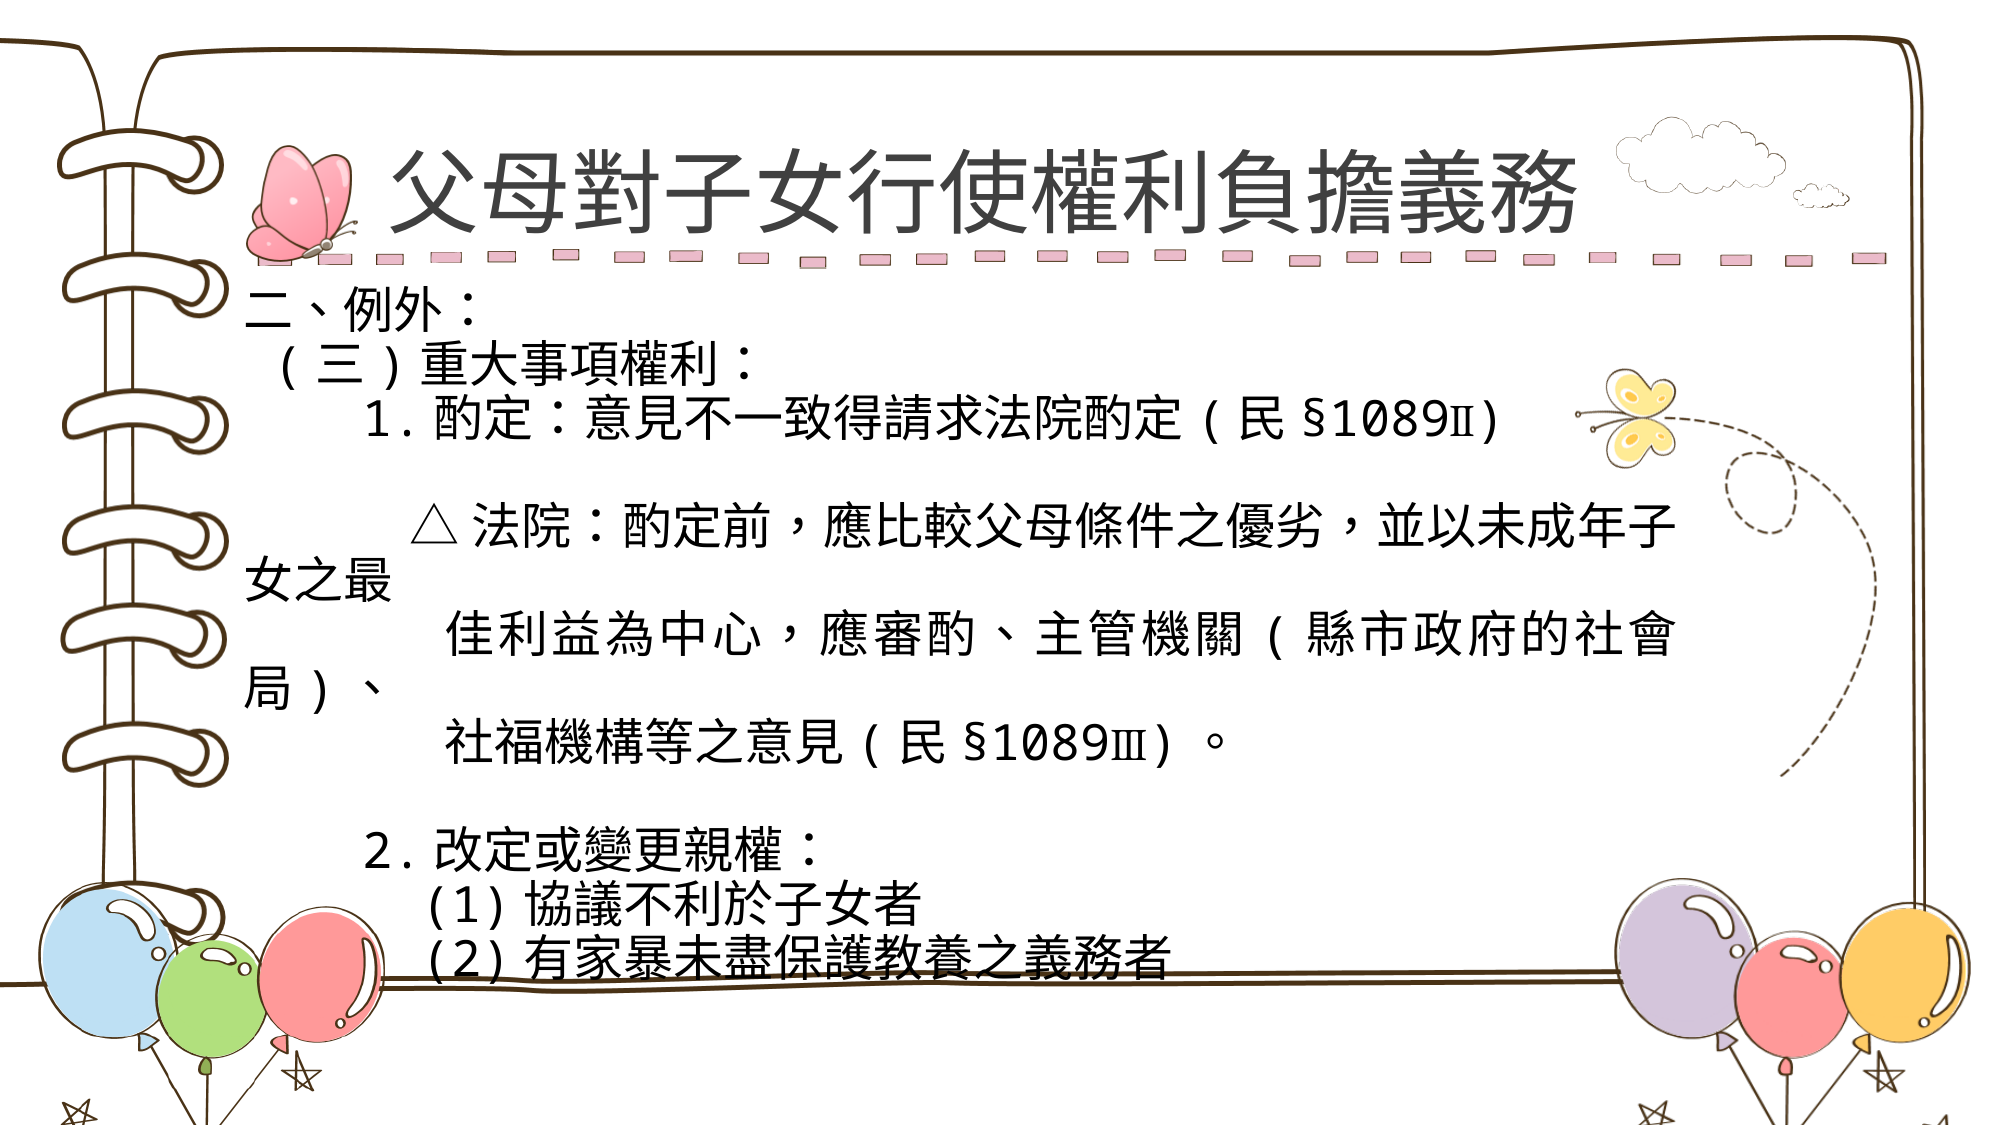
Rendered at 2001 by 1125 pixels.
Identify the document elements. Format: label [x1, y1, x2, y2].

picture [241, 145, 1902, 269]
picture [1614, 878, 1971, 1125]
picture [38, 882, 385, 1125]
picture [1536, 346, 1951, 783]
text_box [0, 24, 1926, 994]
picture [1614, 114, 1874, 208]
